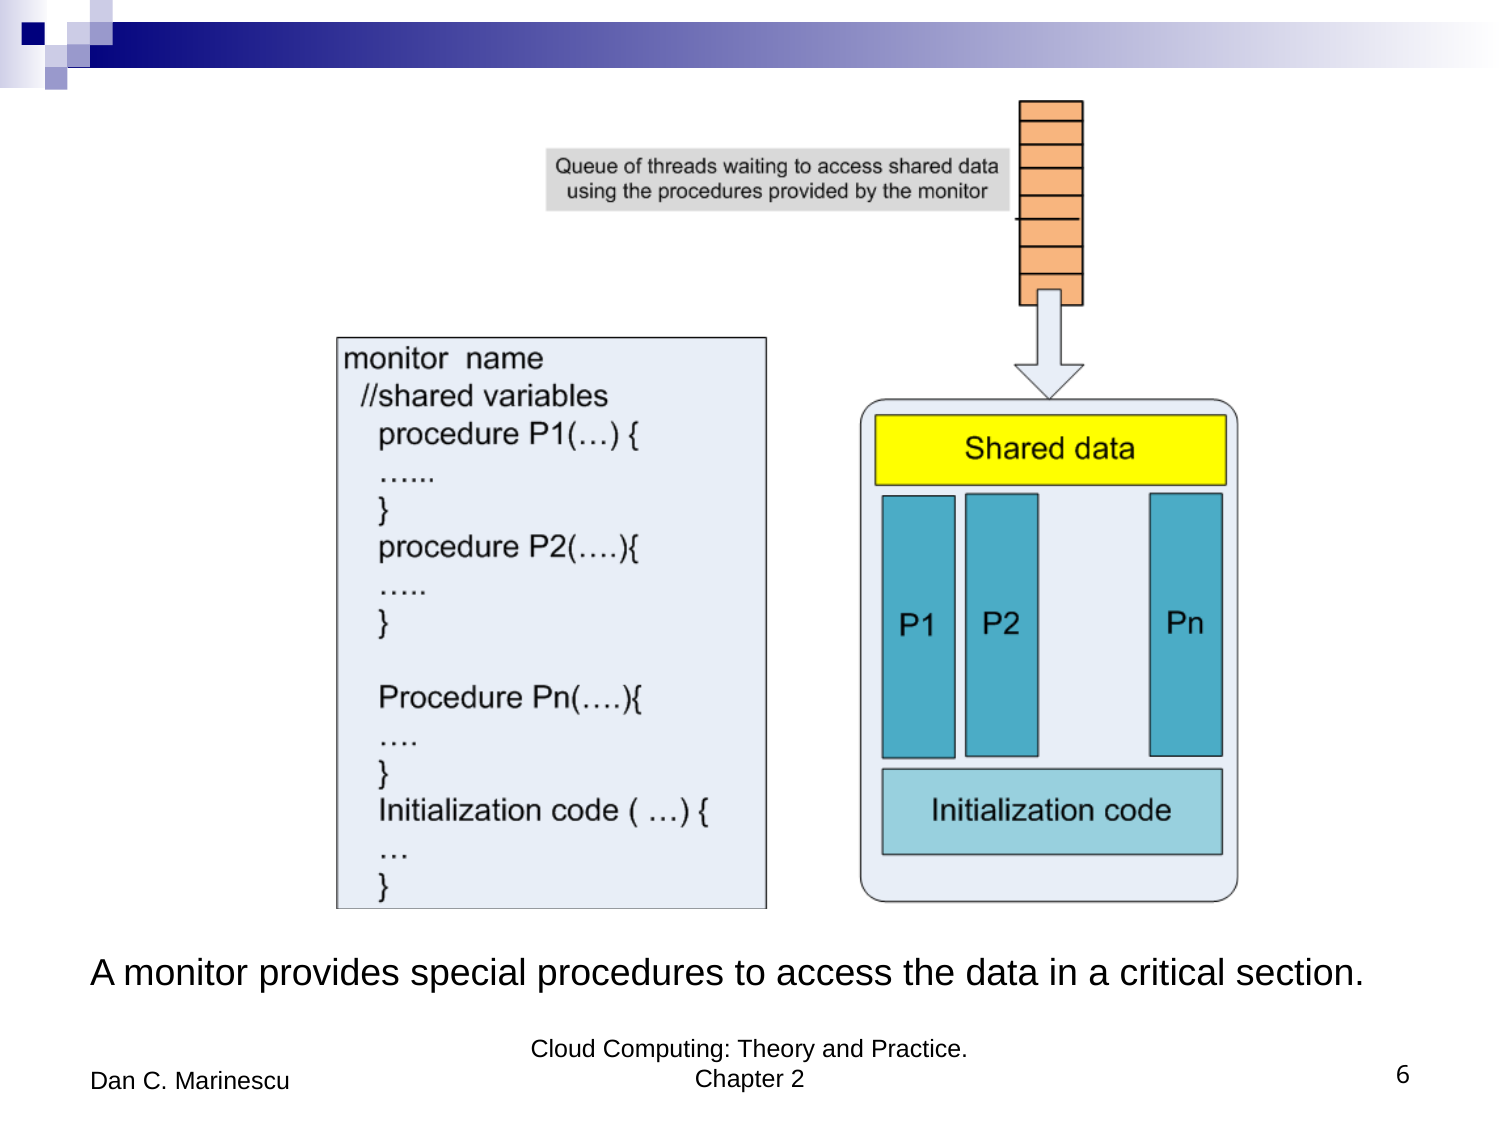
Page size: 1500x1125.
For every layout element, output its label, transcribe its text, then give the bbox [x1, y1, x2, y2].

list A monitor provides special procedures to access the data in a critical section. [74, 940, 1426, 999]
footer Cloud Computing: Theory and Practice. Chapter 2 [512, 1024, 988, 1101]
slide_number Dan C. Marinescu [74, 1024, 426, 1103]
slide_number 6 [1074, 1024, 1426, 1101]
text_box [332, 95, 1242, 913]
